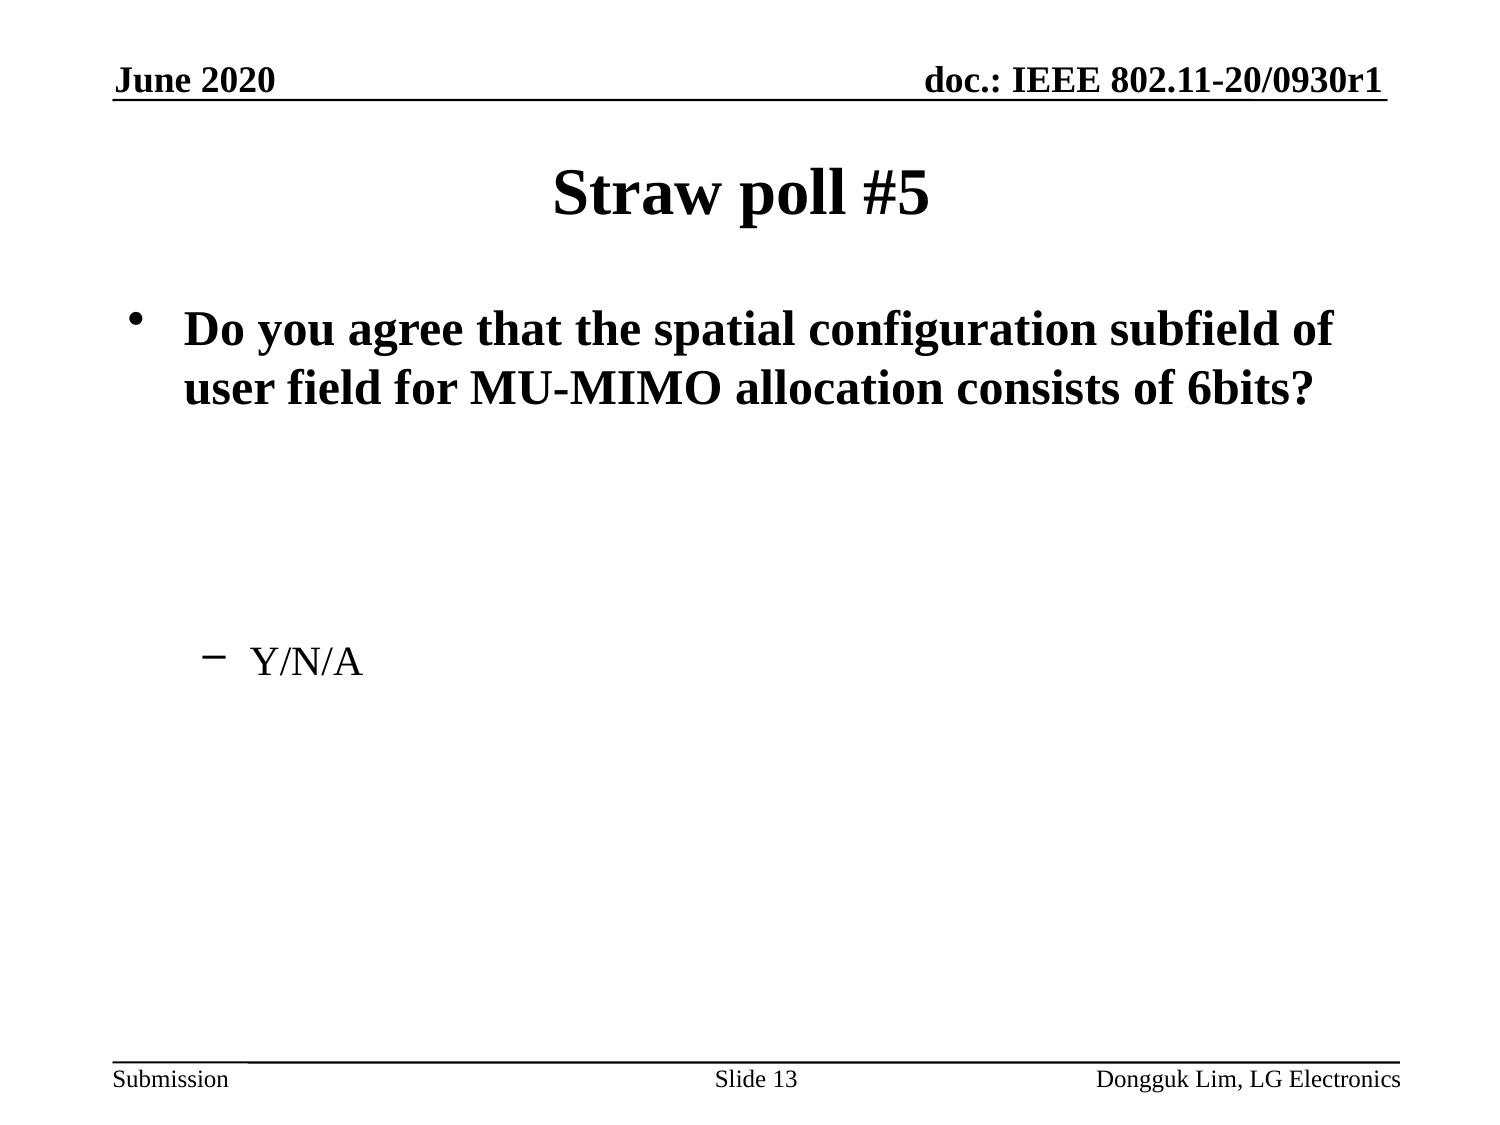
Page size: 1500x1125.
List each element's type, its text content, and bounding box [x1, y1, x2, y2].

list Do you agree that the spatial configuration subfield of user field for MU-MIMO allocation consists of 6bits? Y/N/A [112, 287, 1388, 1000]
slide_number Slide 13 [712, 1061, 800, 1093]
title Straw poll #5 [112, 112, 1388, 263]
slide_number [114, 54, 278, 101]
footer Dongguk Lim, LG Electronics [1092, 1061, 1402, 1093]
